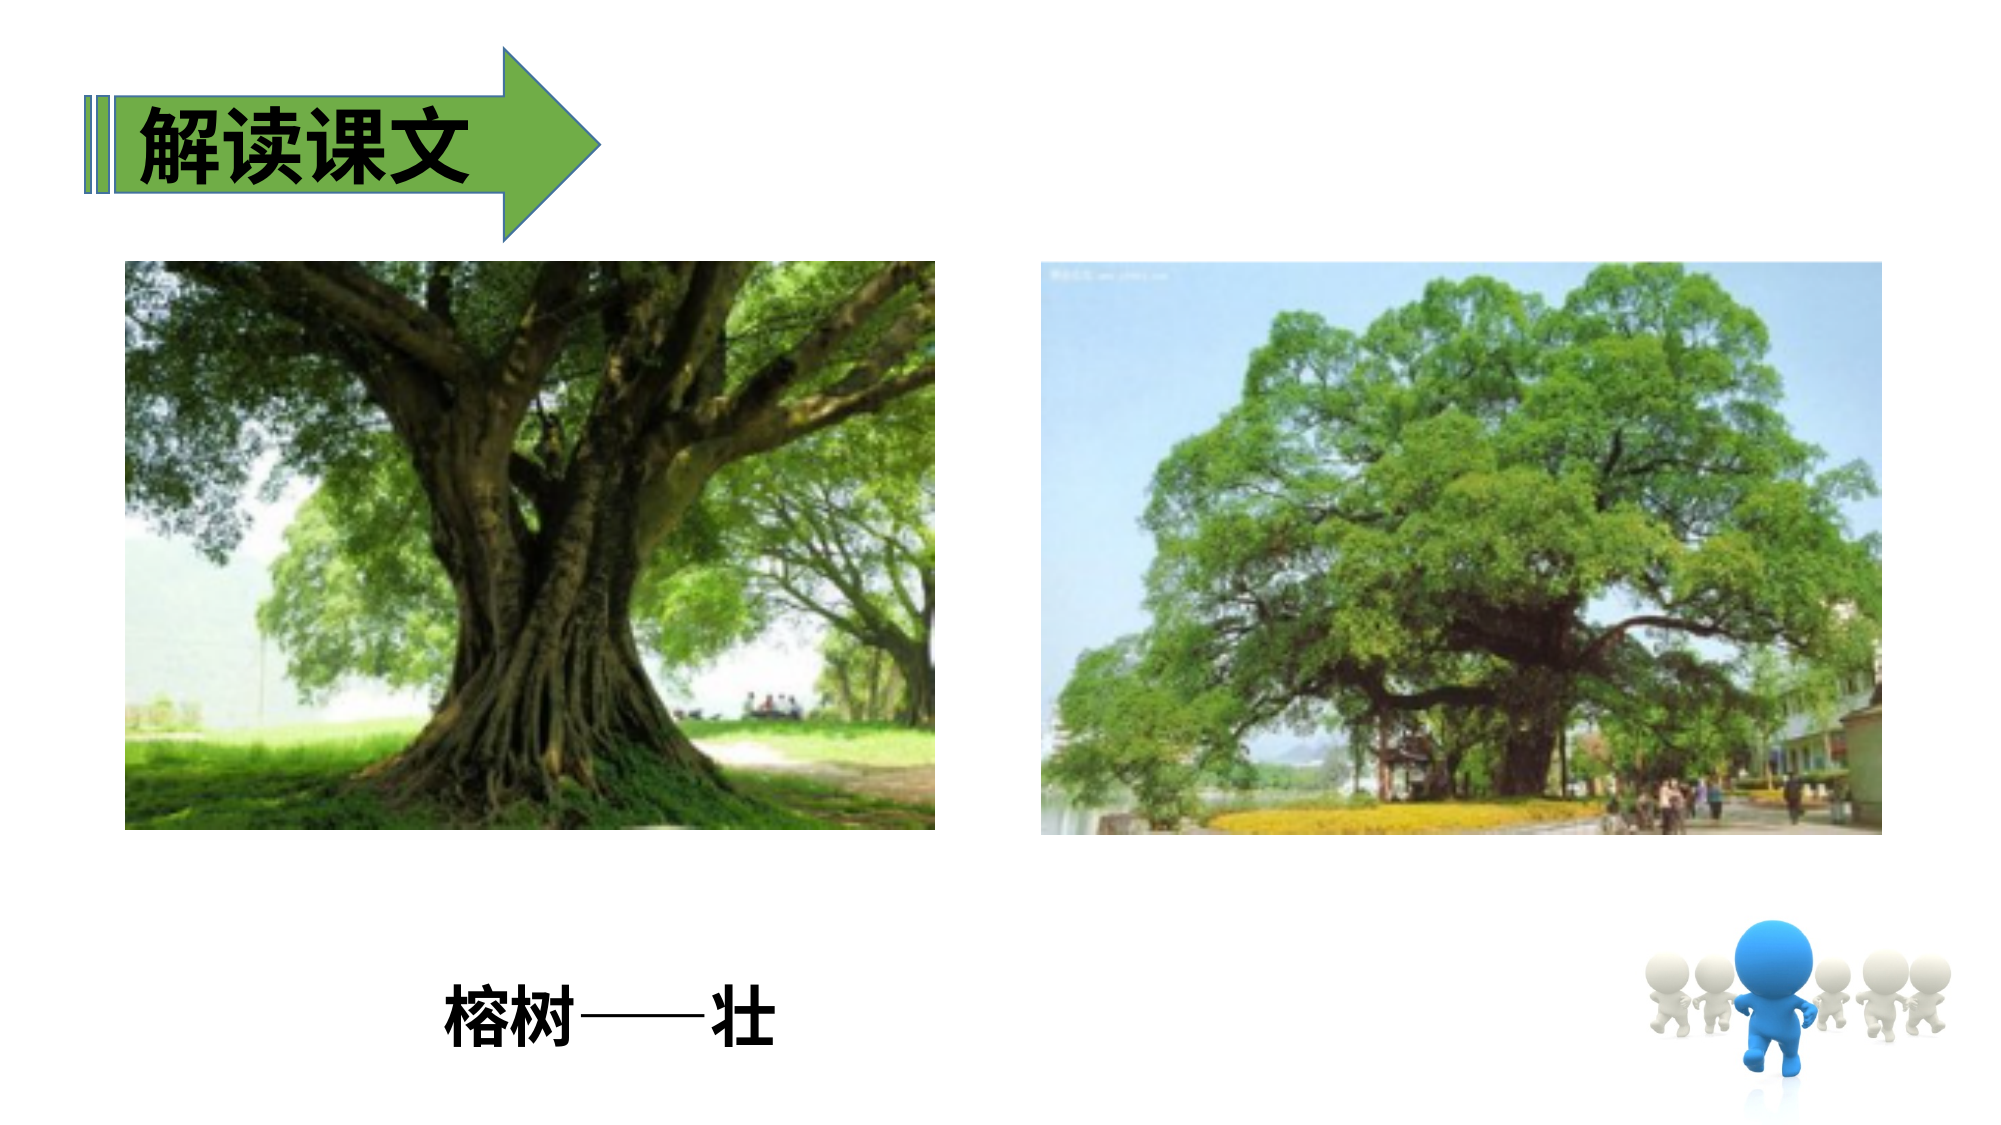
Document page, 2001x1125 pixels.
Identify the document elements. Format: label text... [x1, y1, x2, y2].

picture [125, 261, 935, 830]
text_box 榕树——壮 [428, 927, 956, 1063]
picture [1041, 260, 1882, 835]
text_box [84, 95, 92, 194]
picture [1634, 883, 1960, 1125]
text_box [502, 45, 602, 244]
text_box [114, 95, 123, 194]
text_box 解读课文 [123, 87, 519, 202]
text_box [96, 95, 110, 194]
